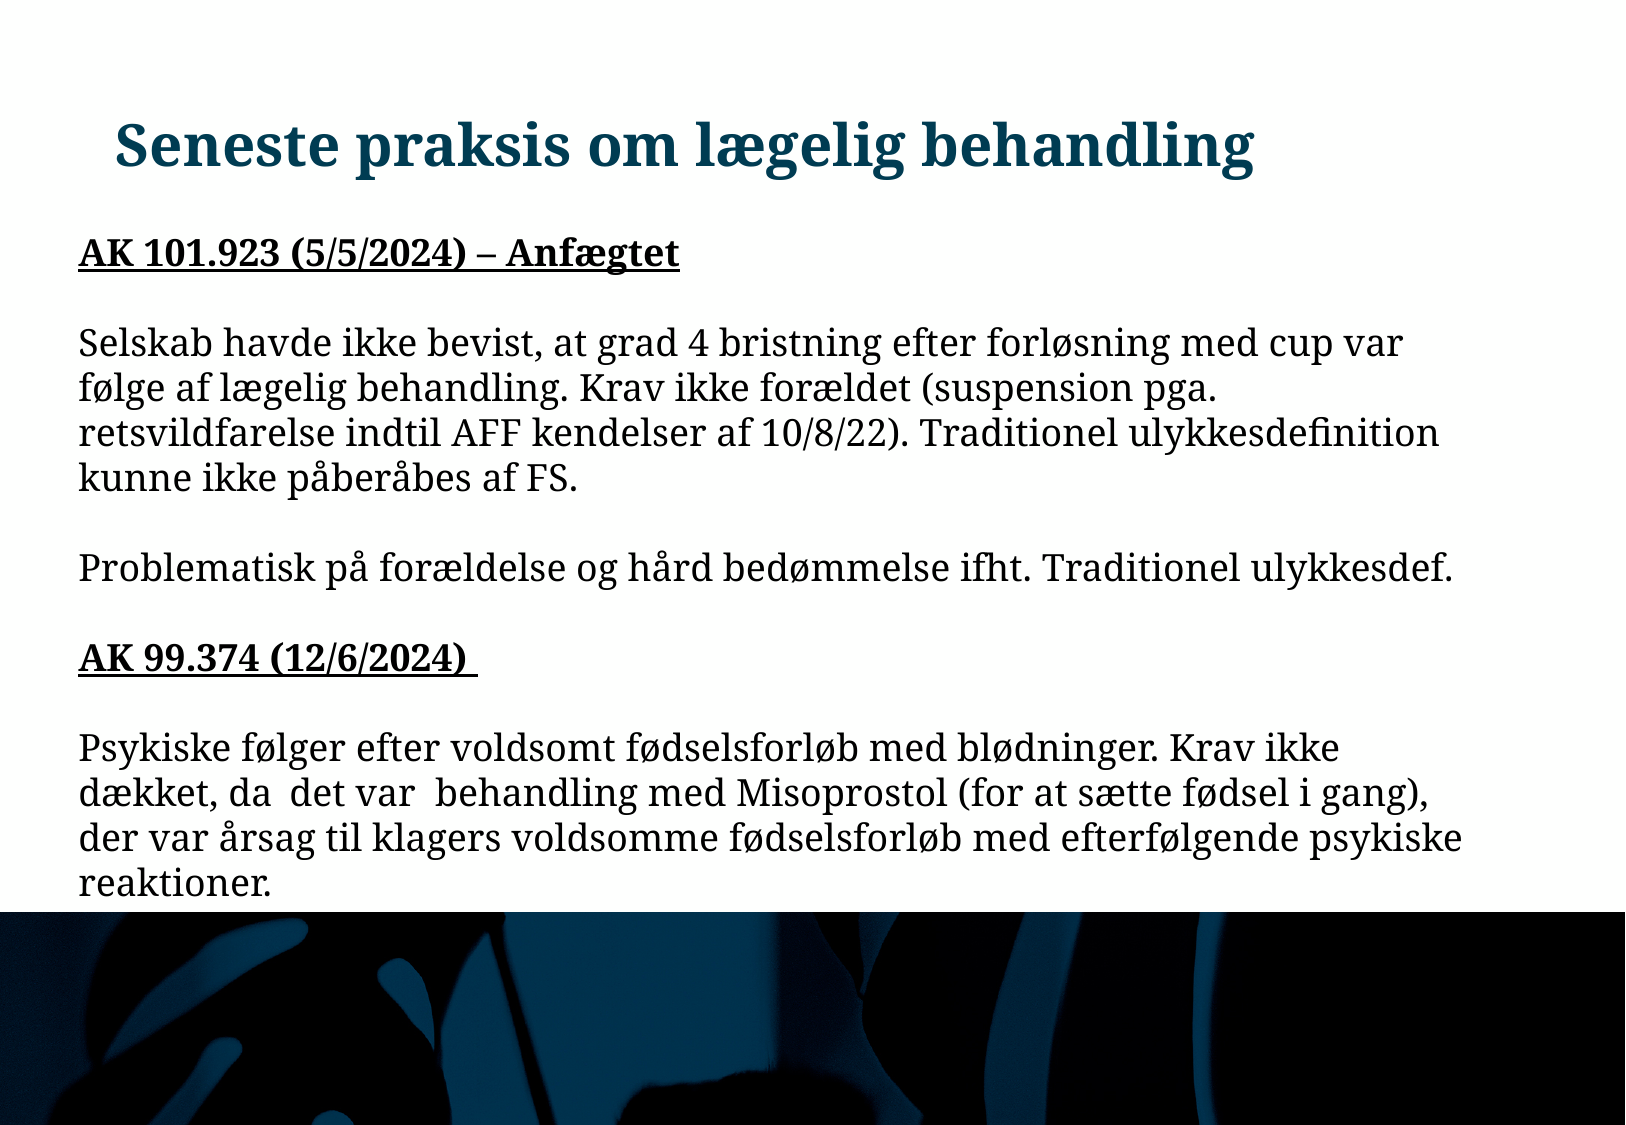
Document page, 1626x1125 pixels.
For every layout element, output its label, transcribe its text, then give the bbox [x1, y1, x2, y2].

text_box AK 101.923 (5/5/2024) – Anfægtet Selskab havde ikke bevist, at grad 4 bristning efter forløsning med cup var følge af lægelig behandling. Krav ikke forældet (suspension pga. retsvildfarelse indtil AFF kendelser af 10/8/22). Traditionel ulykkesdefinition kunne ikke påberåbes af FS. Problematisk på forældelse og hård bedømmelse ifht. Traditionel ulykkesdef. AK 99.374 (12/6/2024) Psykiske følger efter voldsomt fødselsforløb med blødninger. Krav ikke dækket, da det var behandling med Misoprostol (for at sætte fødsel i gang), der var årsag til klagers voldsomme fødselsforløb med efterfølgende psykiske reaktioner. [63, 221, 1495, 912]
text_box Seneste praksis om lægelig behandling [109, 105, 1495, 182]
picture [0, 912, 1625, 1125]
